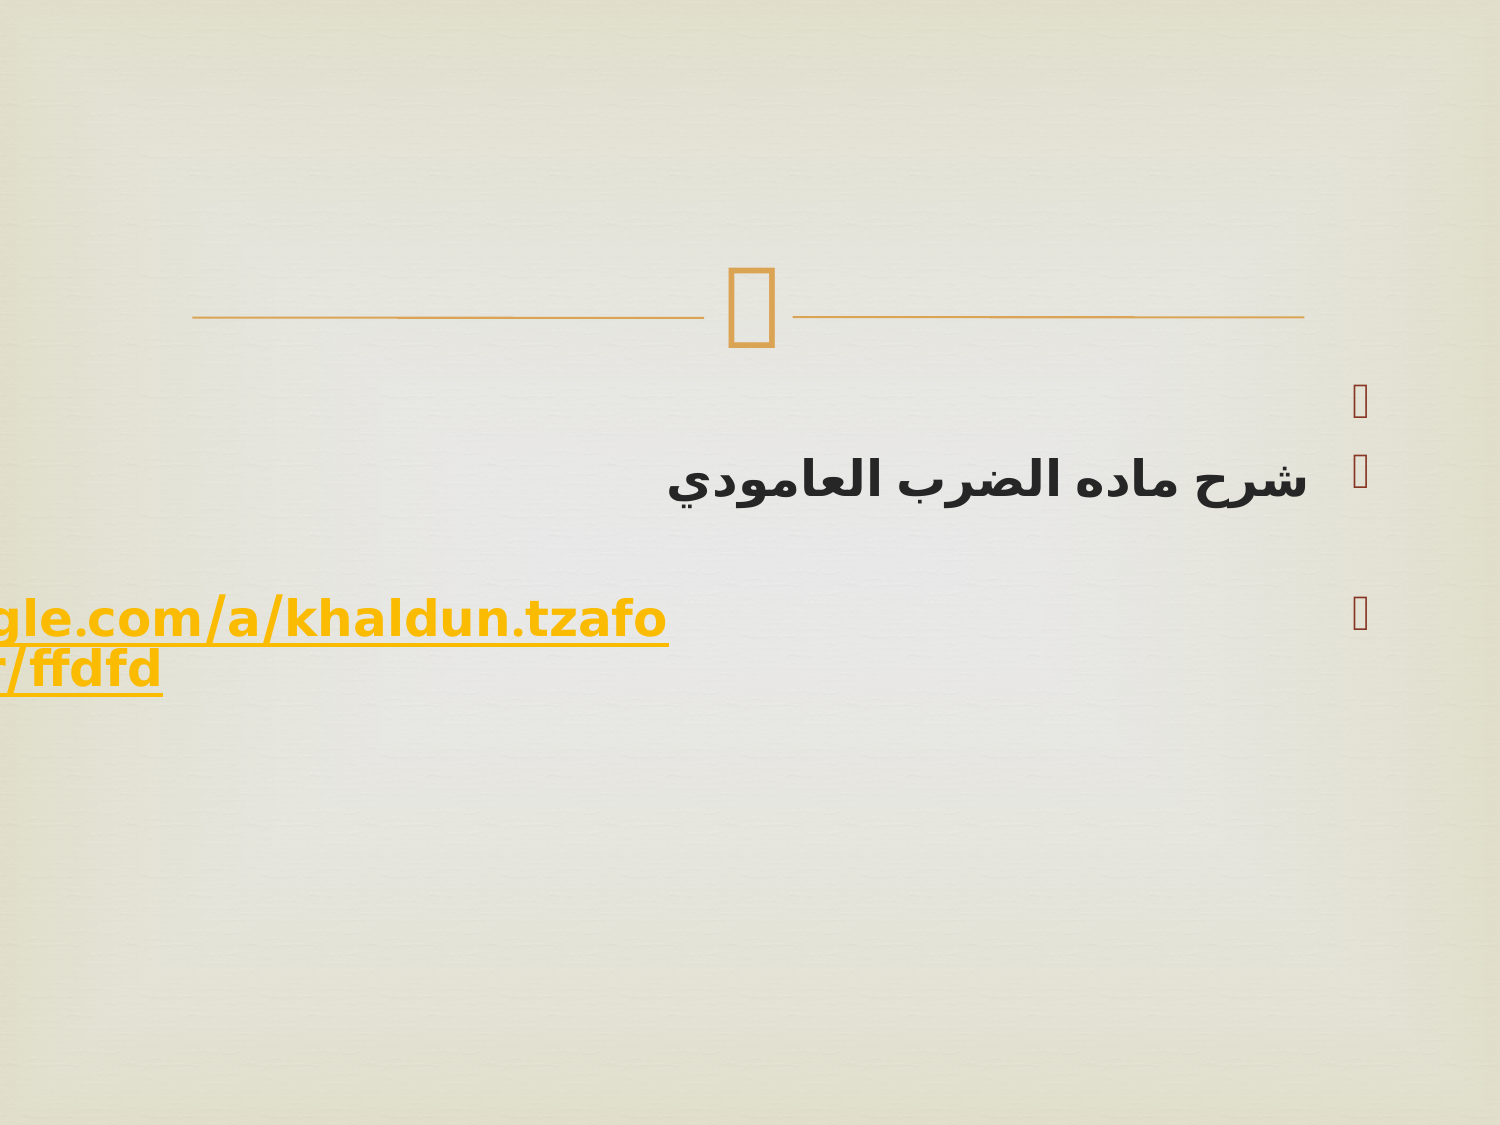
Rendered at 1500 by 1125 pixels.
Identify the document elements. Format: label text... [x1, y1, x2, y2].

list شرح ماده الضرب العامودي https://sites.google.com/a/khaldun.tzafonet.org.il/smaher/ffdfd [114, 368, 1386, 1005]
